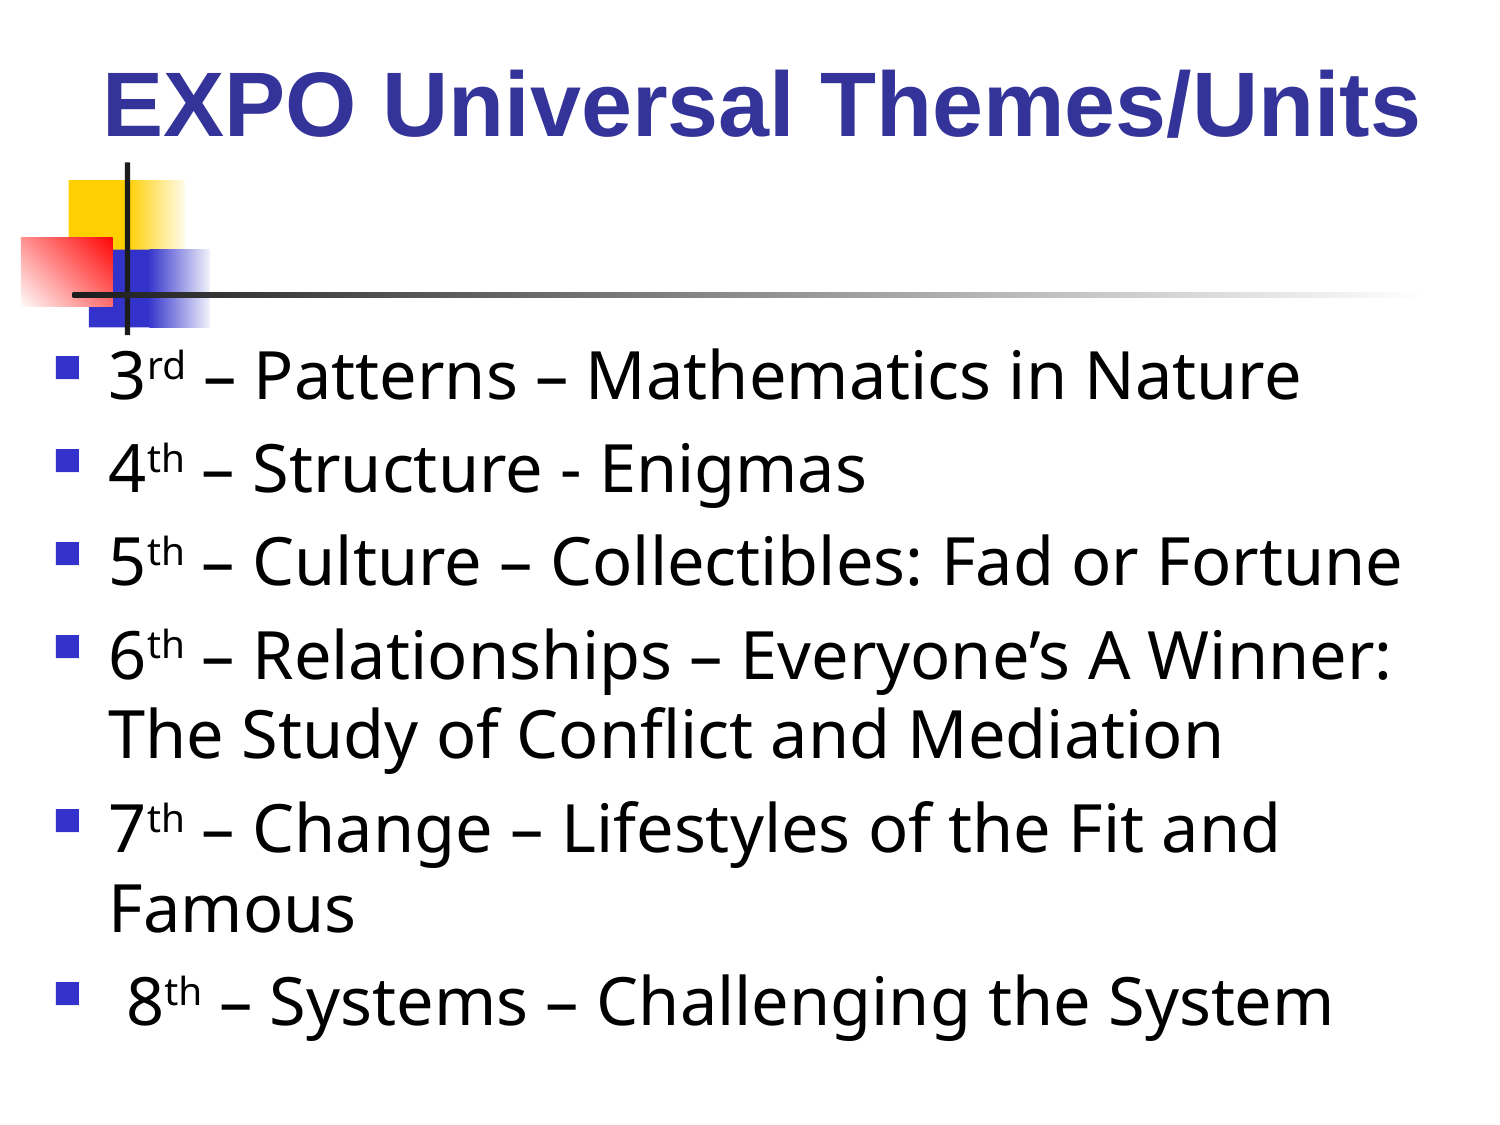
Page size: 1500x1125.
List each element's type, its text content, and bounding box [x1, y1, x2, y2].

title EXPO Universal Themes/Units [87, 34, 1468, 163]
list 3rd – Patterns – Mathematics in Nature 4th – Structure - Enigmas 5th – Culture – Collectibles: Fad or Fortune 6th – Relationships – Everyone’s A Winner: The Study of Conflict and Mediation 7th – Change – Lifestyles of the Fit and Famous 8th – Systems – Challenging the System [37, 324, 1451, 1076]
text_box [787, 399, 1375, 1075]
